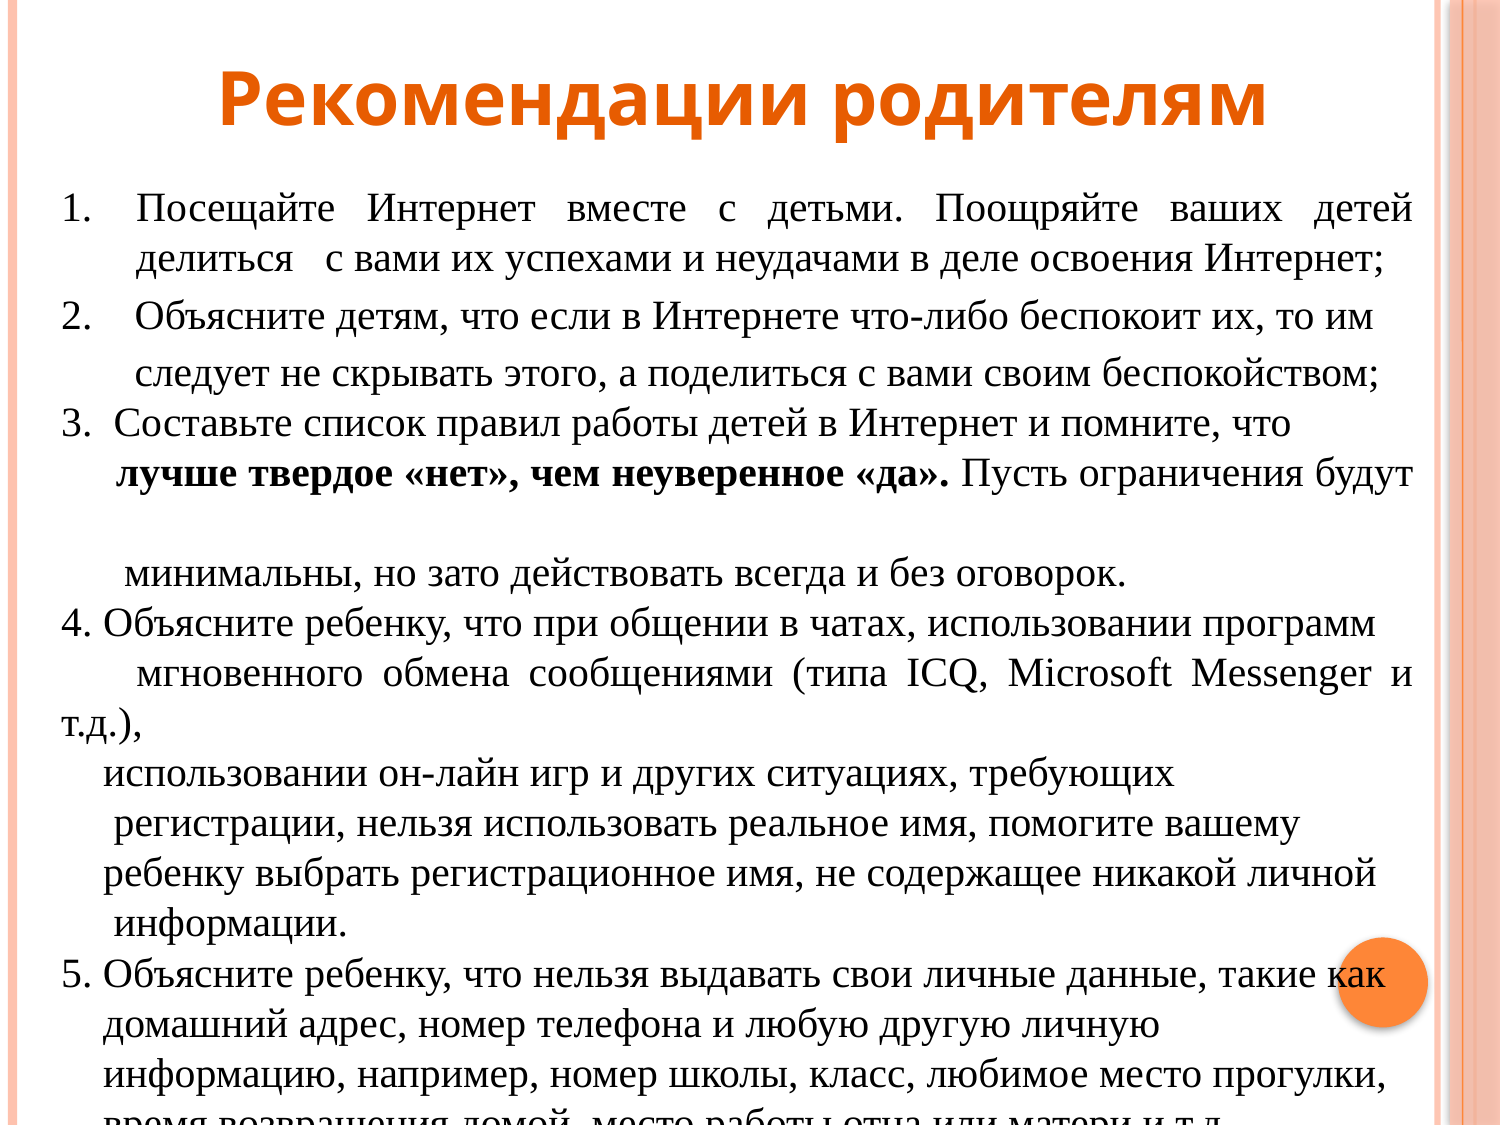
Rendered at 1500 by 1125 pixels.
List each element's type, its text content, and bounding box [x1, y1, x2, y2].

text_box Рекомендации родителям [46, 42, 1441, 231]
text_box Посещайте Интернет вместе с детьми. Поощряйте ваших детей делиться с вами их успехами и неудачами в деле освоения Интернет; 2. Объясните детям, что если в Интернете что-либо беспокоит их, то им следует не скрывать этого, а поделиться с вами своим беспокойством; 3. Составьте список правил работы детей в Интернет и помните, что лучше твердое «нет», чем неуверенное «да». Пусть ограничения будут минимальны, но зато действовать всегда и без оговорок. 4. Объясните ребенку, что при общении в чатах, использовании программ мгновенного обмена сообщениями (типа ICQ, Microsoft Messenger и т.д.), использовании он-лайн игр и других ситуациях, требующих регистрации, нельзя использовать реальное имя, помогите вашему ребенку выбрать регистрационное имя, не содержащее никакой личной информации. 5. Объясните ребенку, что нельзя выдавать свои личные данные, такие как домашний адрес, номер телефона и любую другую личную информацию, например, номер школы, класс, любимое место прогулки, время возвращения домой, место работы отца или матери и т.д [46, 231, 1429, 1125]
